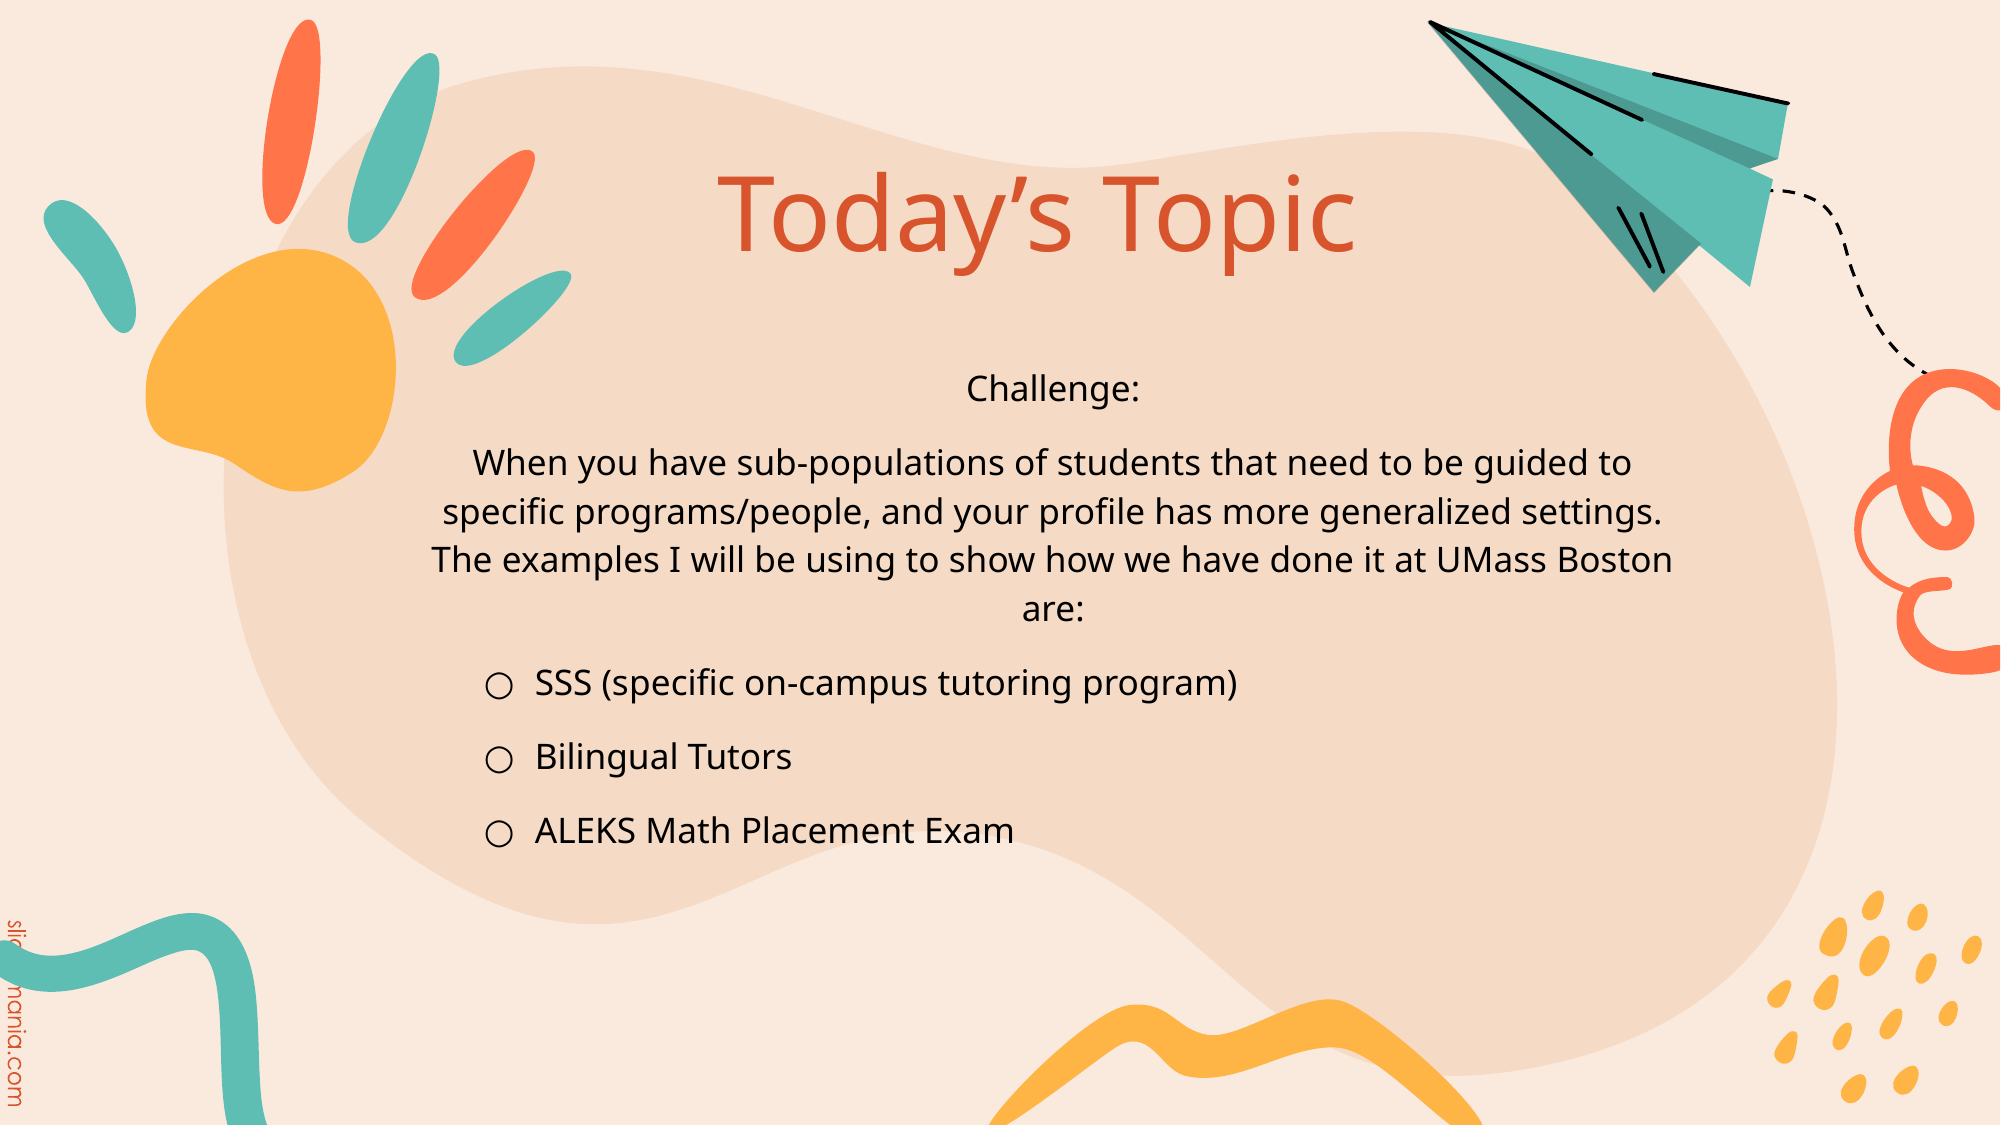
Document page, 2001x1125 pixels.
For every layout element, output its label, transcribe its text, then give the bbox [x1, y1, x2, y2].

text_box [43, 19, 572, 492]
list Challenge: When you have sub-populations of students that need to be guided to specific programs/people, and your profile has more generalized settings. The examples I will be using to show how we have done it at UMass Boston are: SSS (specific on-campus tutoring program) Bilingual Tutors ALEKS Math Placement Exam [395, 339, 1711, 876]
title Today’s Topic [576, 56, 1637, 339]
